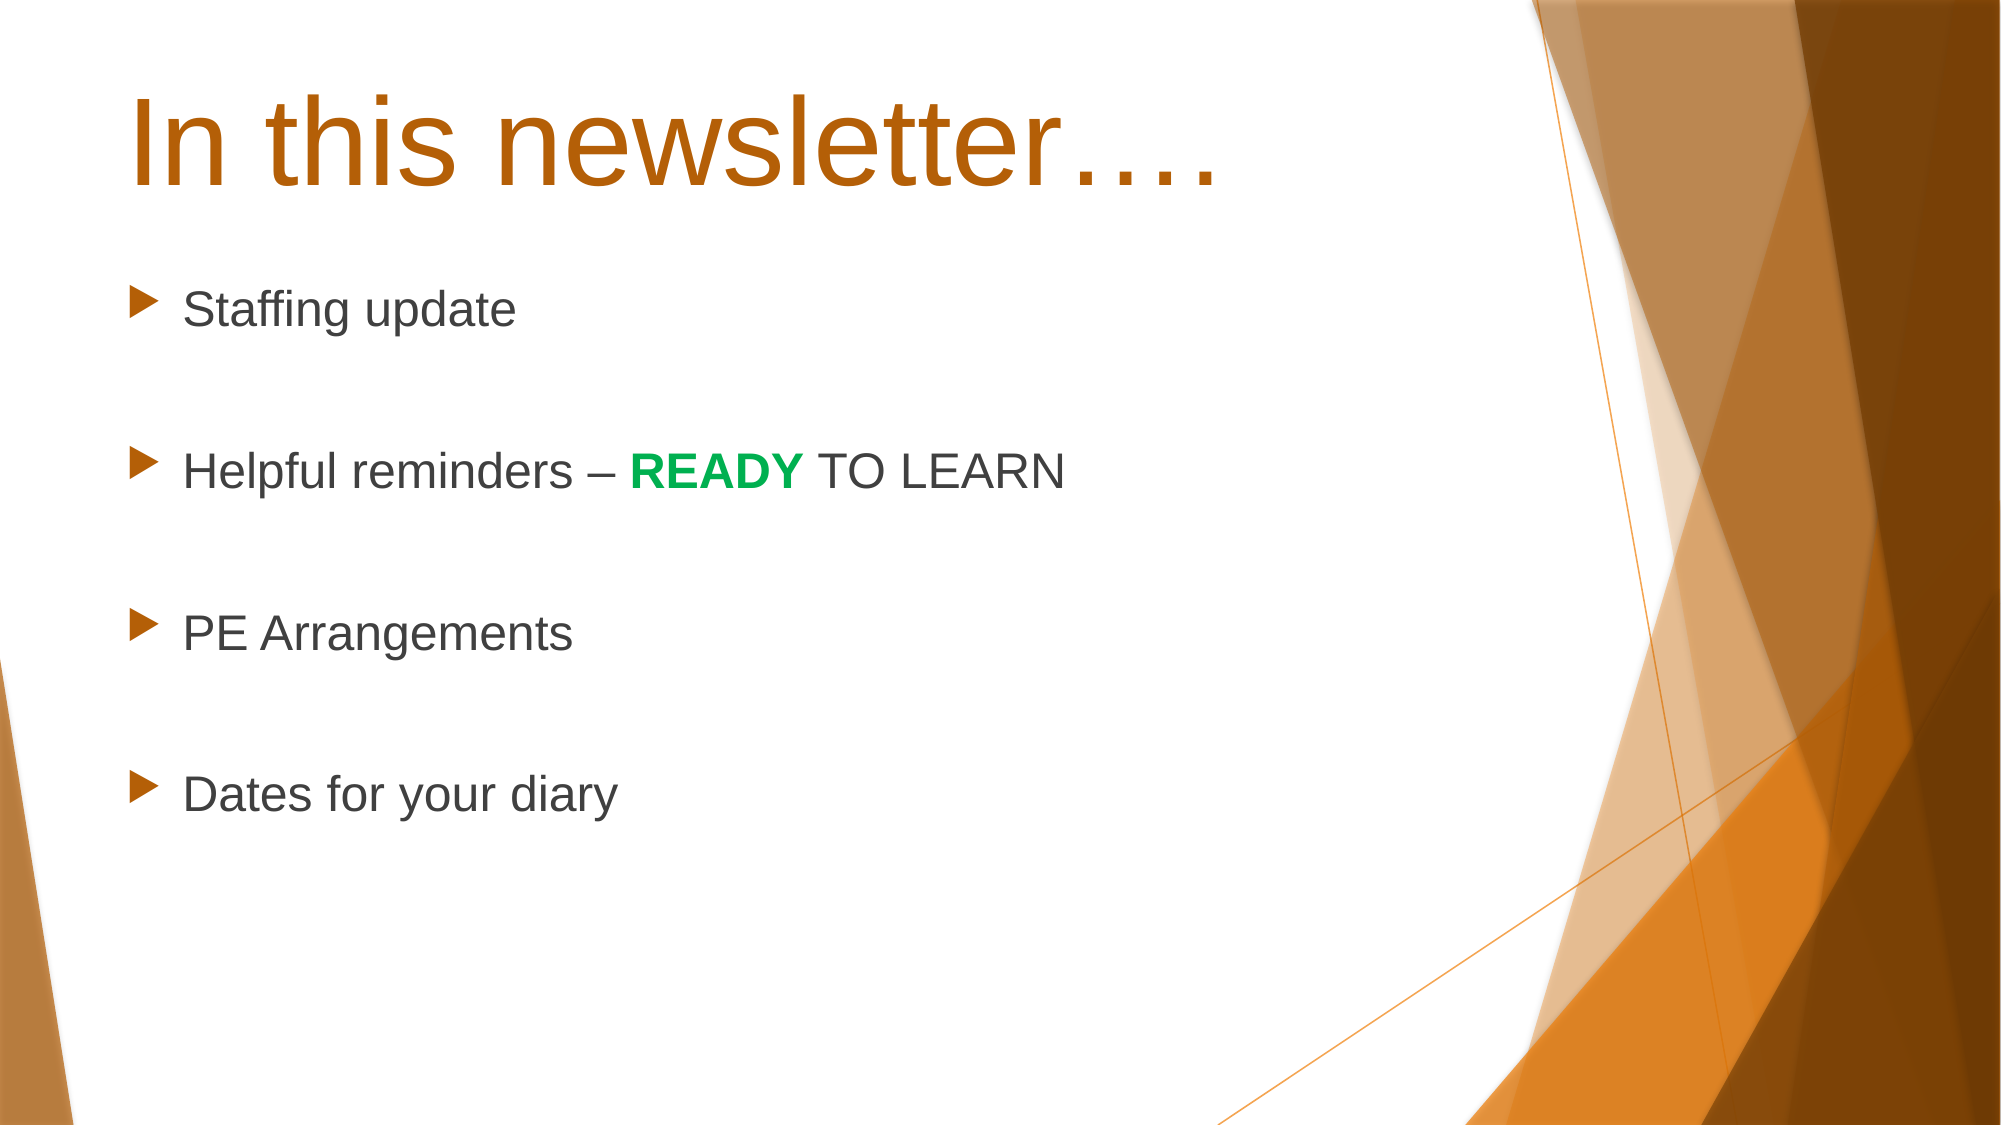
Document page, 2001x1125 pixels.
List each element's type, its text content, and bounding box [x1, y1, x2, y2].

list Staffing update Helpful reminders – READY TO LEARN PE Arrangements Dates for your diary [111, 269, 1776, 1025]
title In this newsletter…. [111, 52, 1522, 269]
